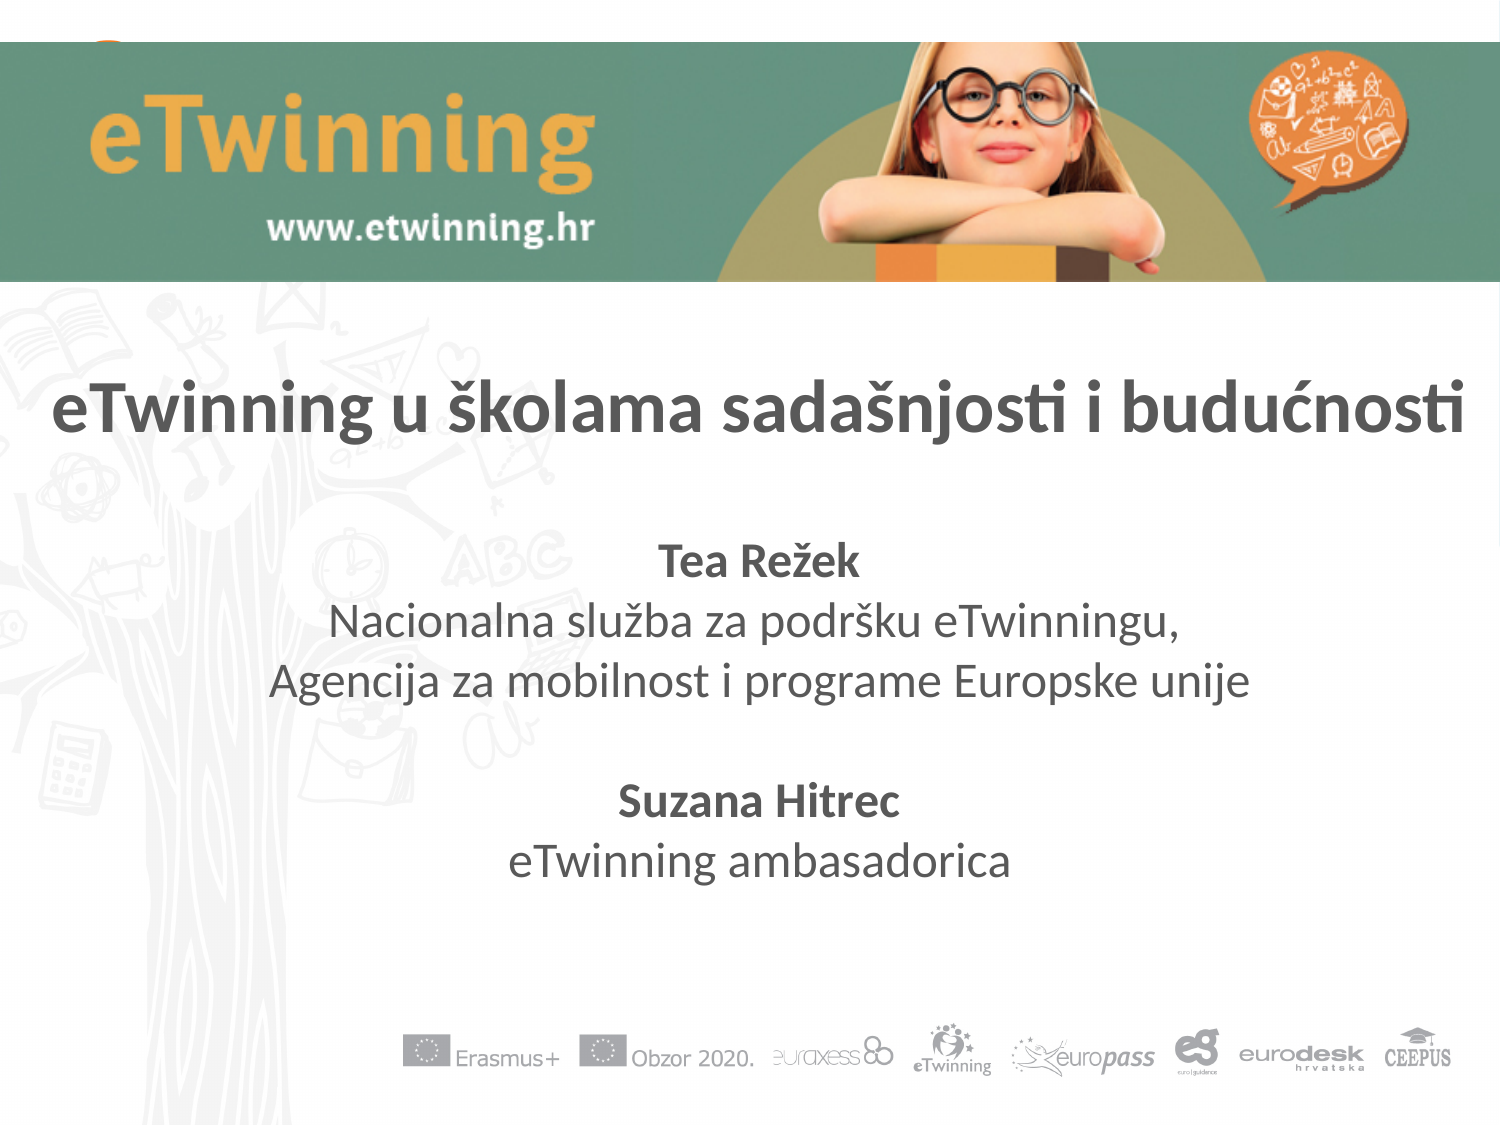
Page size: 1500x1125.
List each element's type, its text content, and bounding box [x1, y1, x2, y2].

text_box eTwinning u školama sadašnjosti i budućnosti Tea Režek Nacionalna služba za podršku eTwinningu, Agencija za mobilnost i programe Europske unije Suzana Hitrec eTwinning ambasadorica [19, 349, 1500, 895]
picture [0, 0, 1500, 1125]
